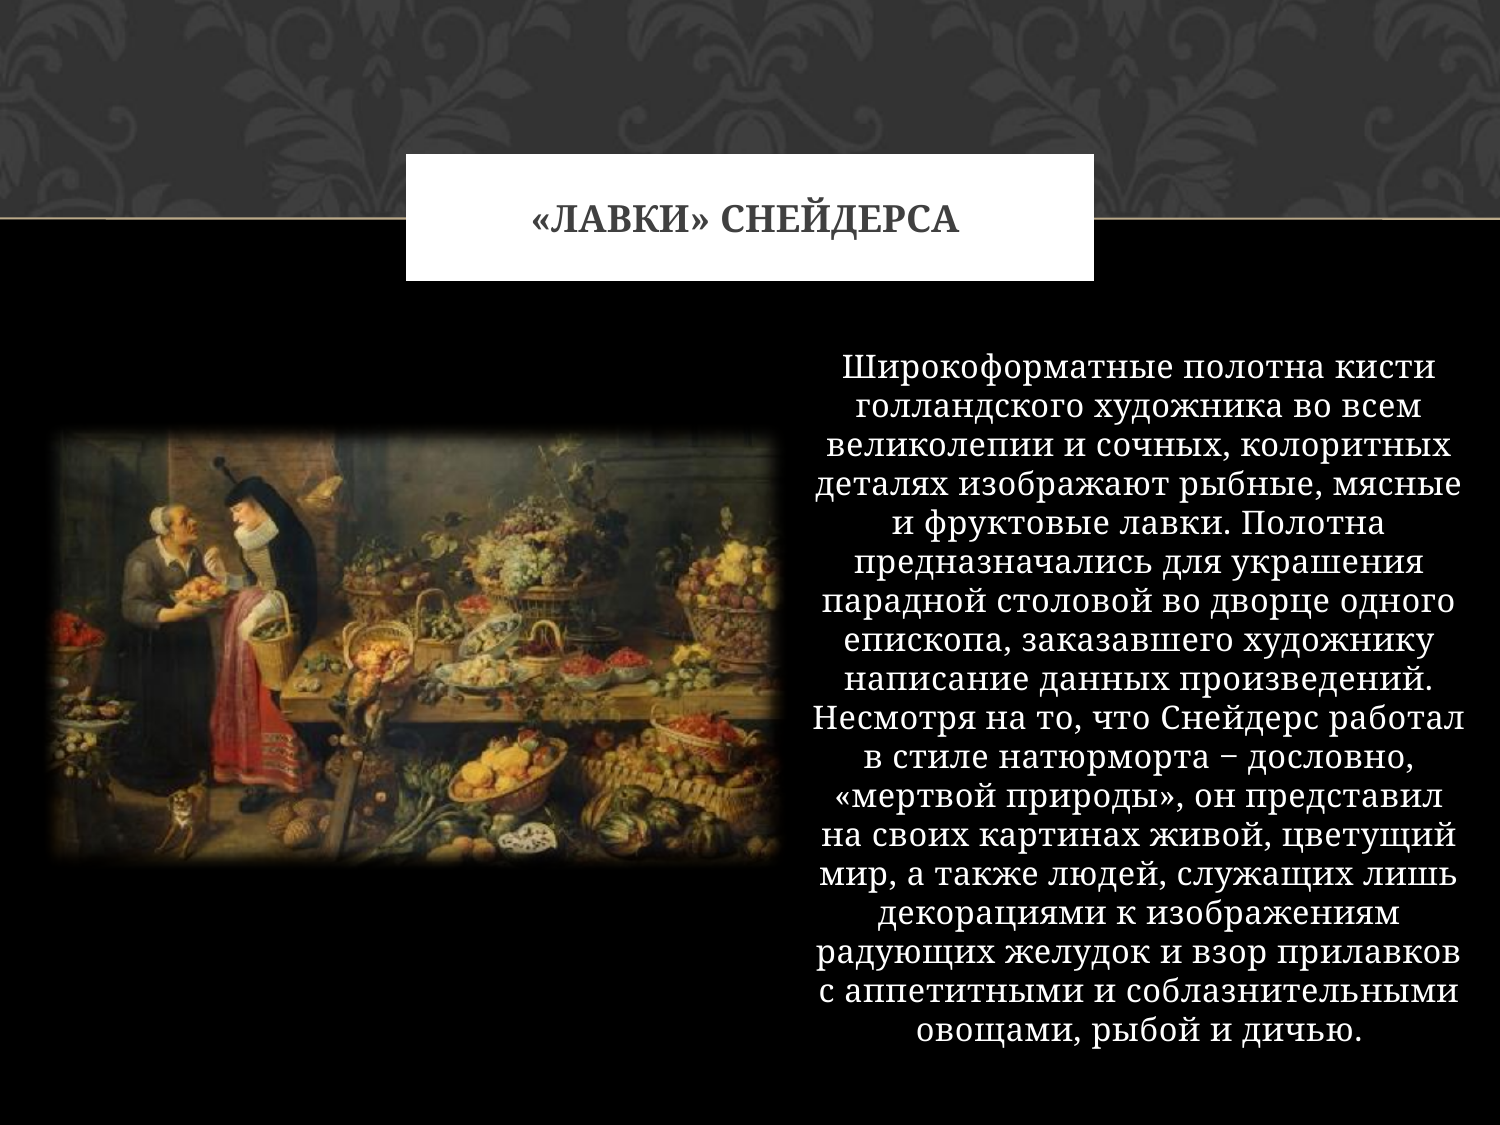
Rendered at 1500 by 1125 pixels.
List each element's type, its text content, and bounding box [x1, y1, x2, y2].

picture [0, 0, 1500, 217]
title «ЛАВКИ» СНЕЙДЕРСА [406, 154, 1094, 281]
list Широкоформатные полотна кисти голландского художника во всем великолепии и сочных, колоритных деталях изображают рыбные, мясные и фруктовые лавки. Полотна предназначались для украшения парадной столовой во дворце одного епископа, заказавшего художнику написание данных произведений. Несмотря на то, что Снейдерс работал в стиле натюрморта ‒ дословно, «мертвой природы», он представил на своих картинах живой, цветущий мир, а также людей, служащих лишь декорациями к изображениям радующих желудок и взор прилавков с аппетитными и соблазнительными овощами, рыбой и дичью. [797, 338, 1483, 1083]
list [41, 420, 789, 871]
